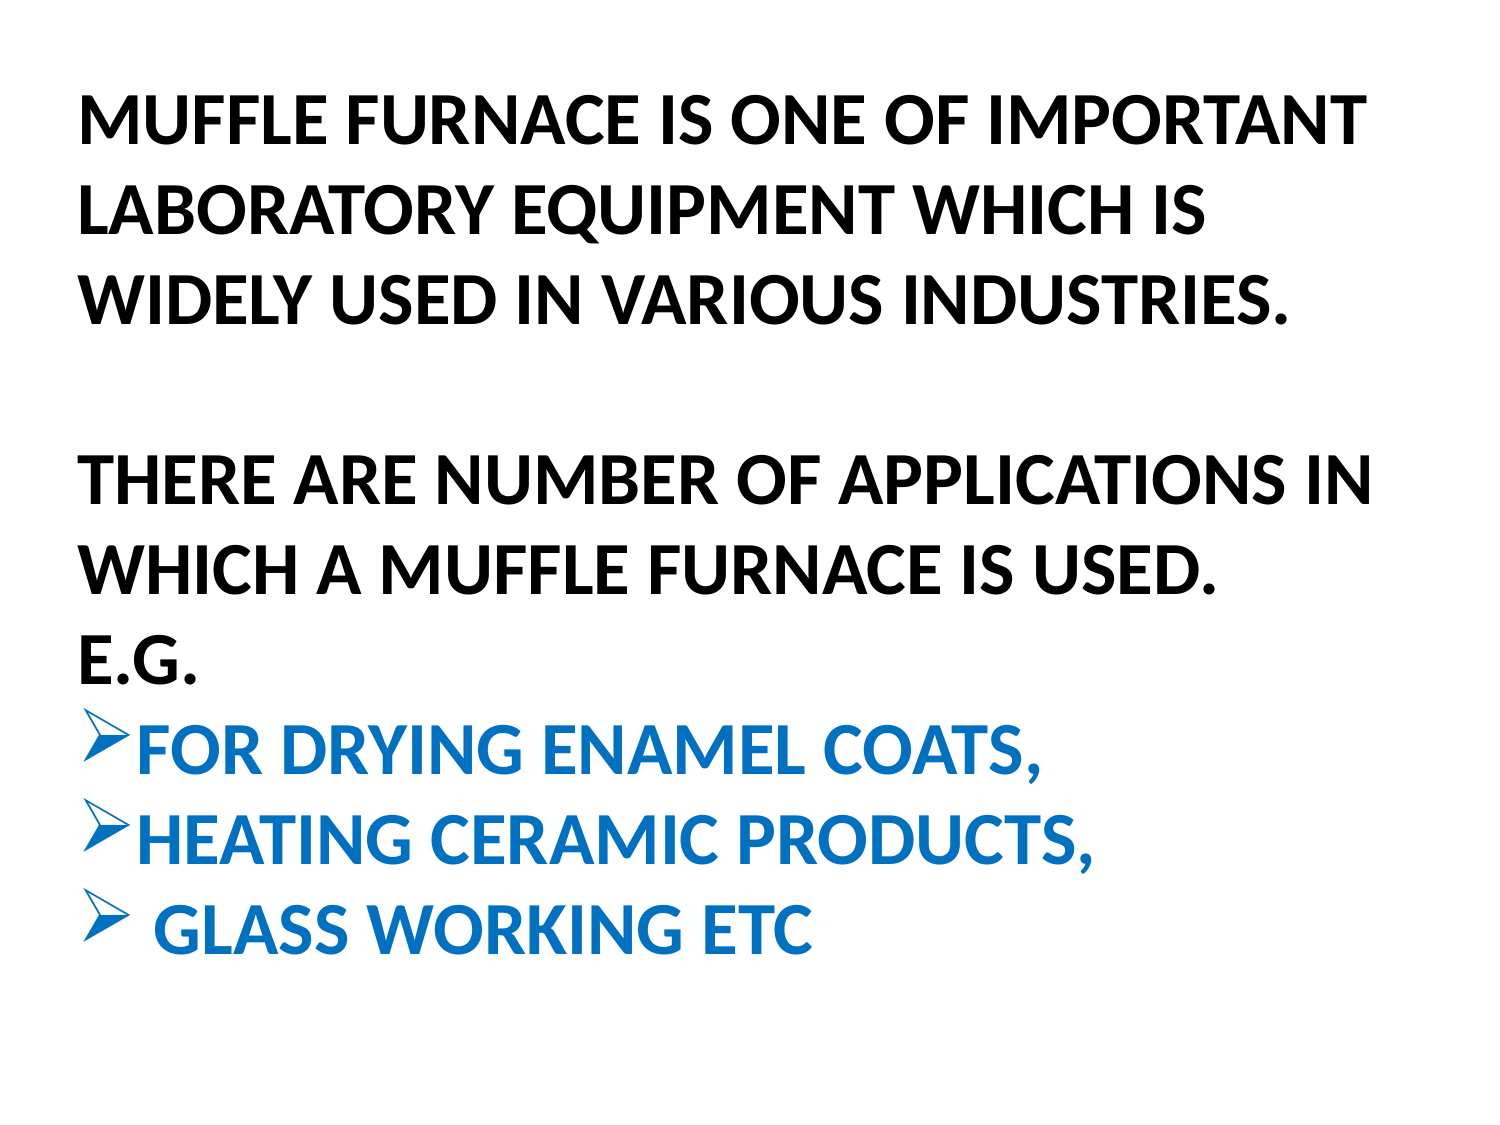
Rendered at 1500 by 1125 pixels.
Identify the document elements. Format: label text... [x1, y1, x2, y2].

text_box MUFFLE FURNACE IS ONE OF IMPORTANT LABORATORY EQUIPMENT WHICH IS WIDELY USED IN VARIOUS INDUSTRIES. THERE ARE NUMBER OF APPLICATIONS IN WHICH A MUFFLE FURNACE IS USED. E.G. FOR DRYING ENAMEL COATS, HEATING CERAMIC PRODUCTS, GLASS WORKING ETC [62, 62, 1438, 978]
